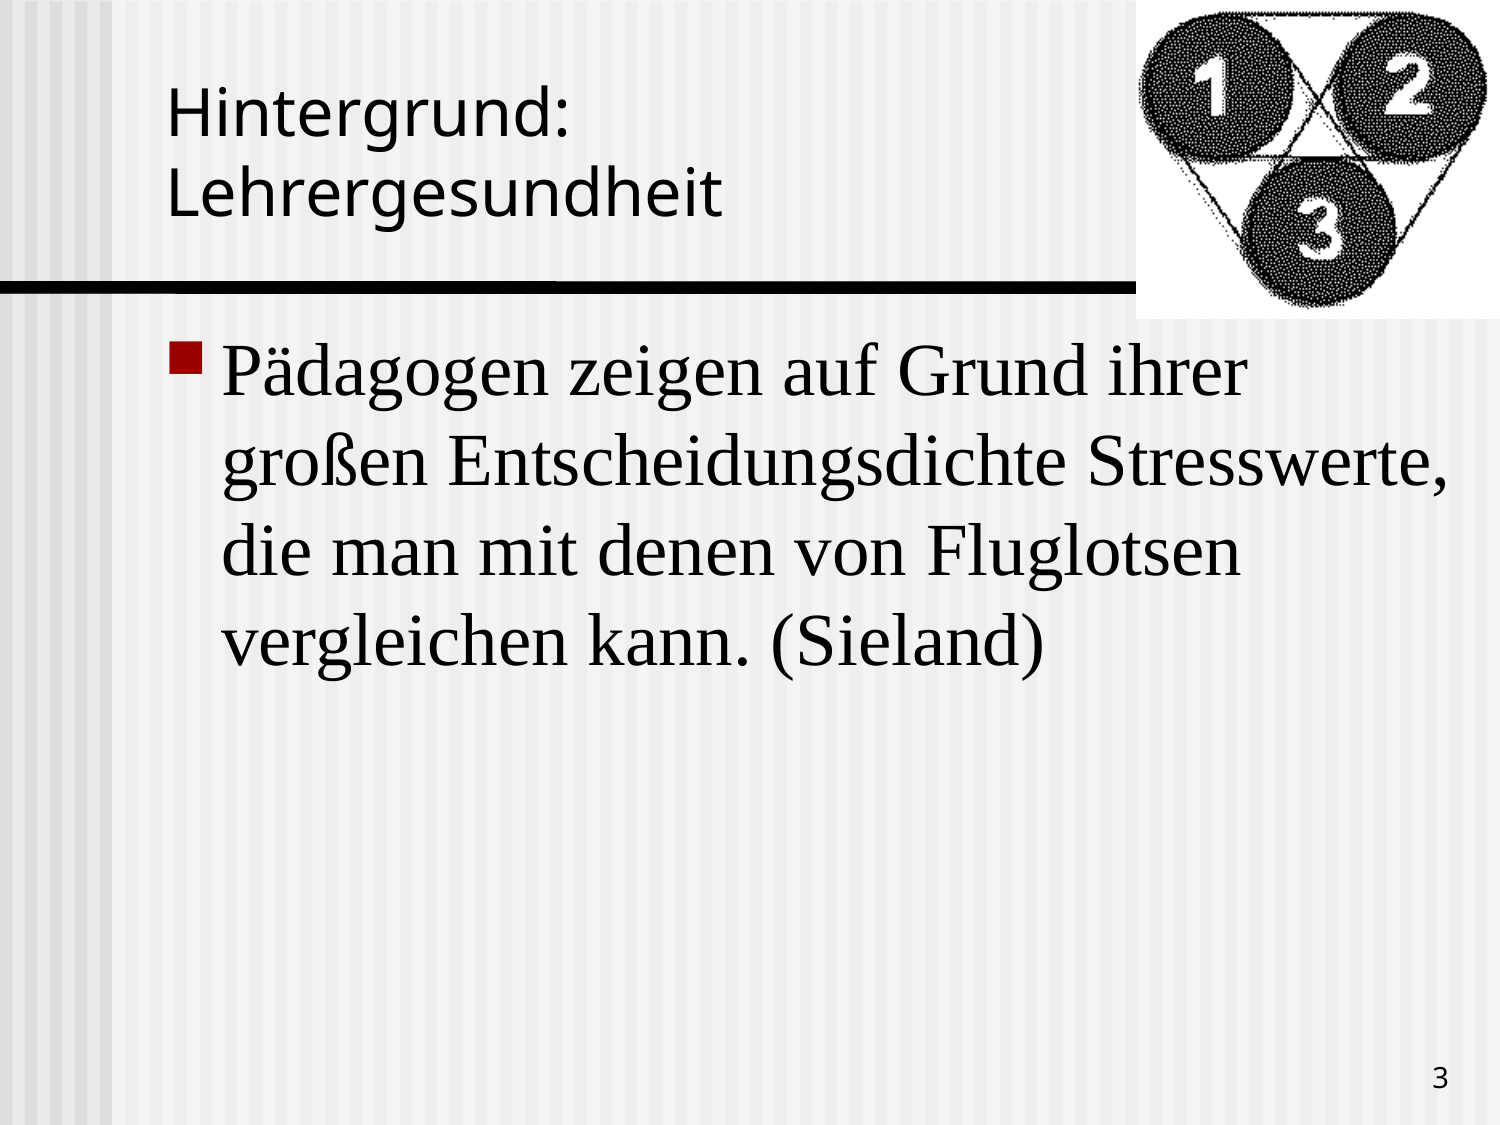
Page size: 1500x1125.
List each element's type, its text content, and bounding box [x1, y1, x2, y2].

picture [1136, 0, 1500, 319]
list Pädagogen zeigen auf Grund ihrer großen Entscheidungsdichte Stresswerte, die man mit denen von Fluglotsen vergleichen kann. (Sieland) [149, 312, 1481, 1001]
slide_number 3 [1151, 1031, 1465, 1107]
title Hintergrund: Lehrergesundheit [149, 62, 1051, 238]
